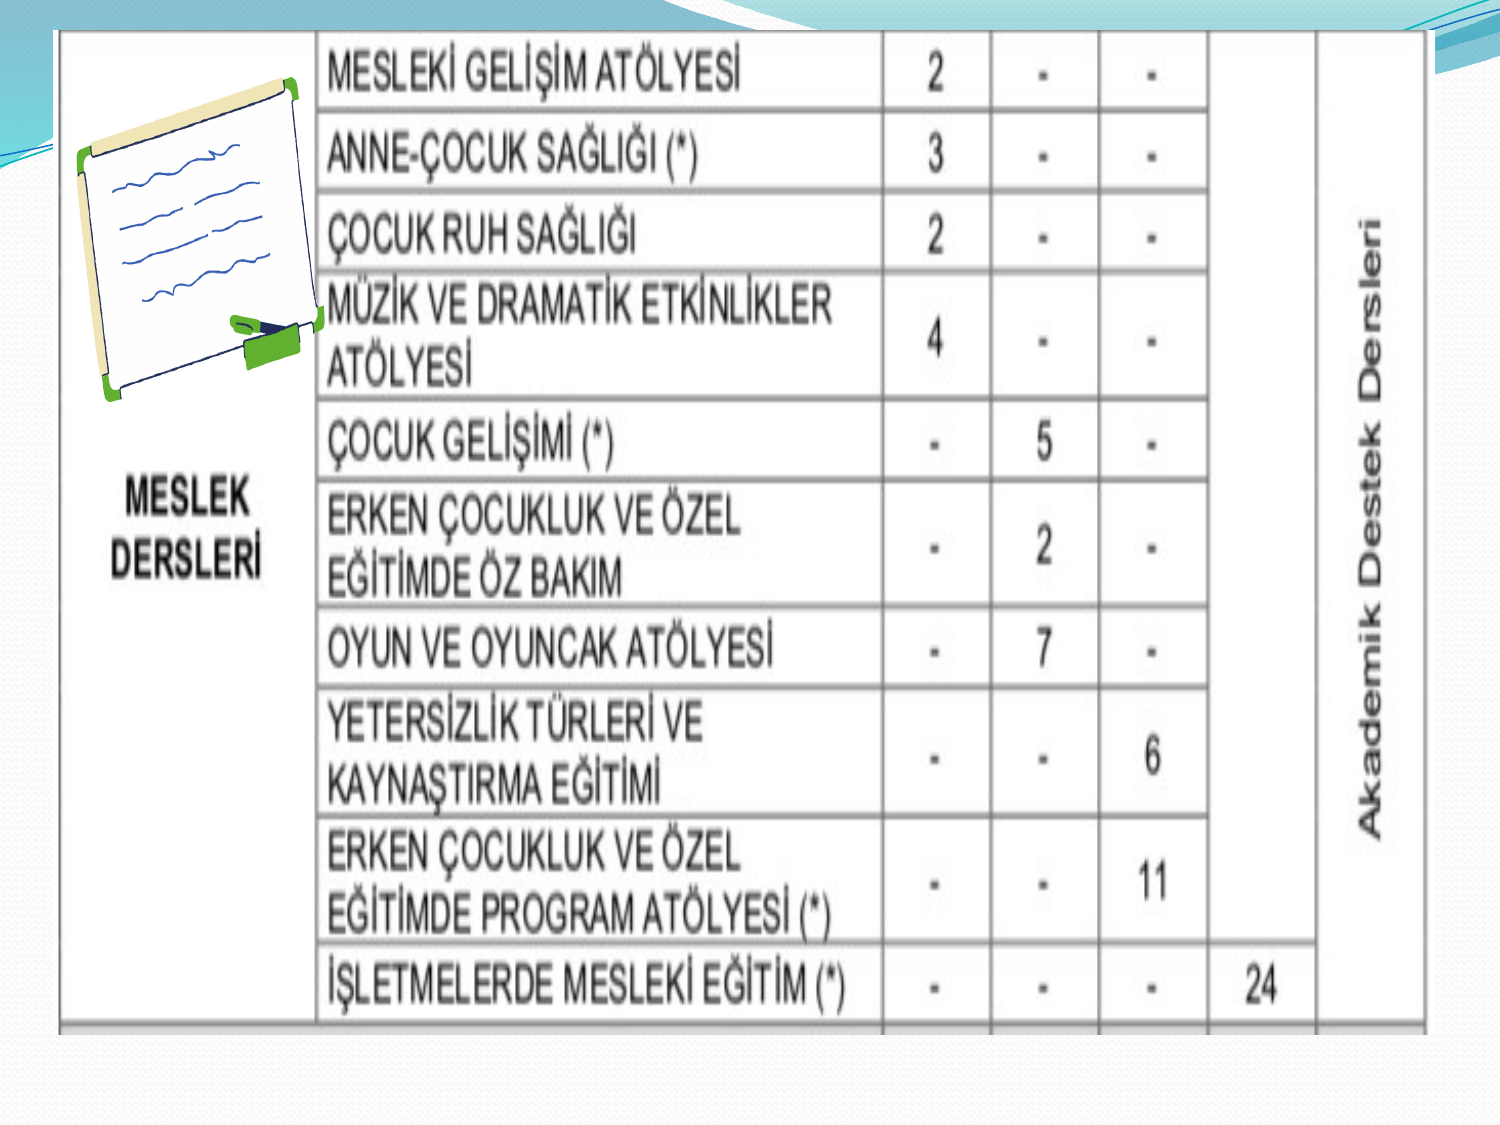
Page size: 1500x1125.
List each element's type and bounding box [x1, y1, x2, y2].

list [52, 30, 1436, 1036]
